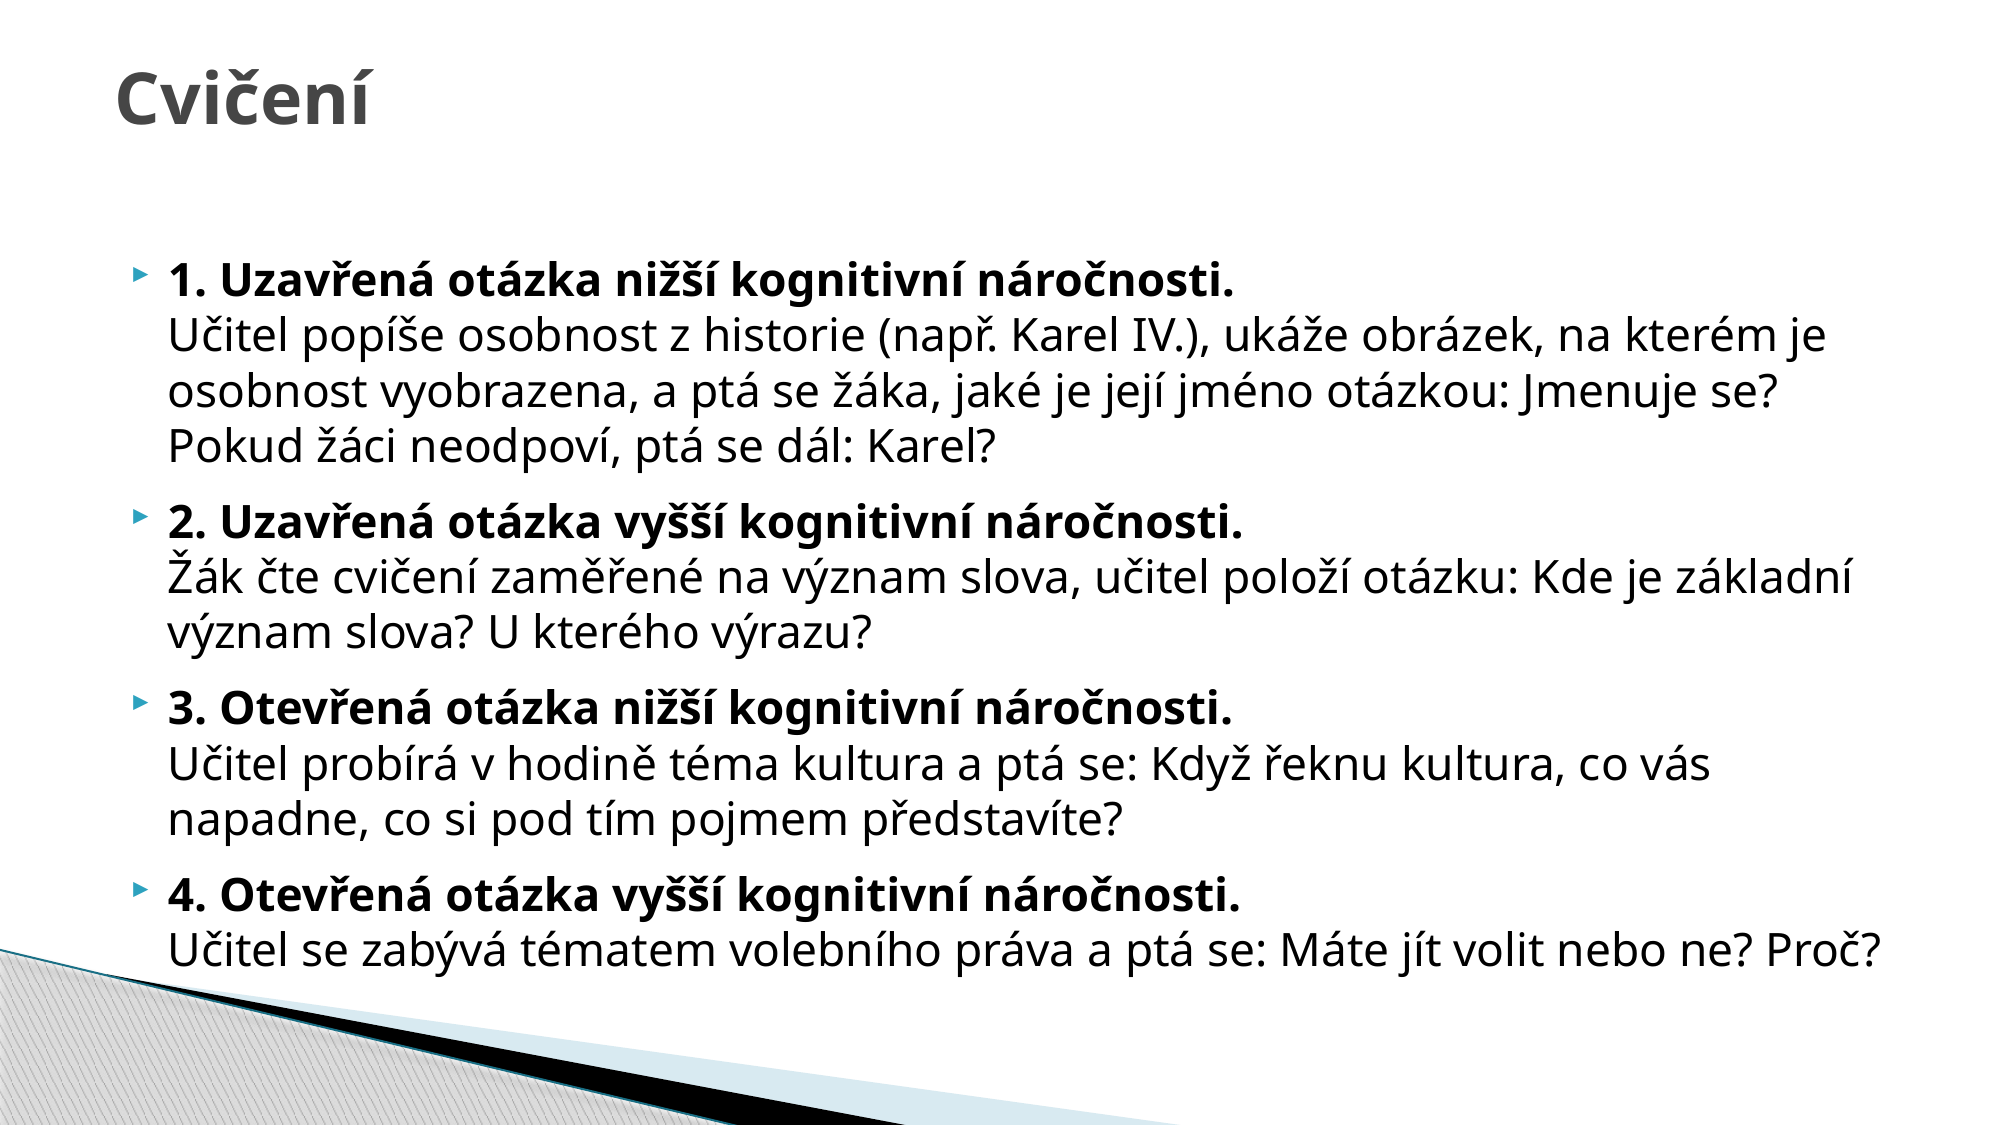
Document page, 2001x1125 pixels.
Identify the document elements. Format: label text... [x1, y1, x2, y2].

list 1. Uzavřená otázka nižší kognitivní náročnosti. Učitel popíše osobnost z historie (např. Karel IV.), ukáže obrázek, na kterém je osobnost vyobrazena, a ptá se žáka, jaké je její jméno otázkou: Jmenuje se? Pokud žáci neodpoví, ptá se dál: Karel? 2. Uzavřená otázka vyšší kognitivní náročnosti. Žák čte cvičení zaměřené na význam slova, učitel položí otázku: Kde je základní význam slova? U kterého výrazu? 3. Otevřená otázka nižší kognitivní náročnosti. Učitel probírá v hodině téma kultura a ptá se: Když řeknu kultura, co vás napadne, co si pod tím pojmem představíte? 4. Otevřená otázka vyšší kognitivní náročnosti. Učitel se zabývá tématem volebního práva a ptá se: Máte jít volit nebo ne? Proč? [99, 243, 1900, 1029]
title Cvičení [99, 45, 1900, 233]
